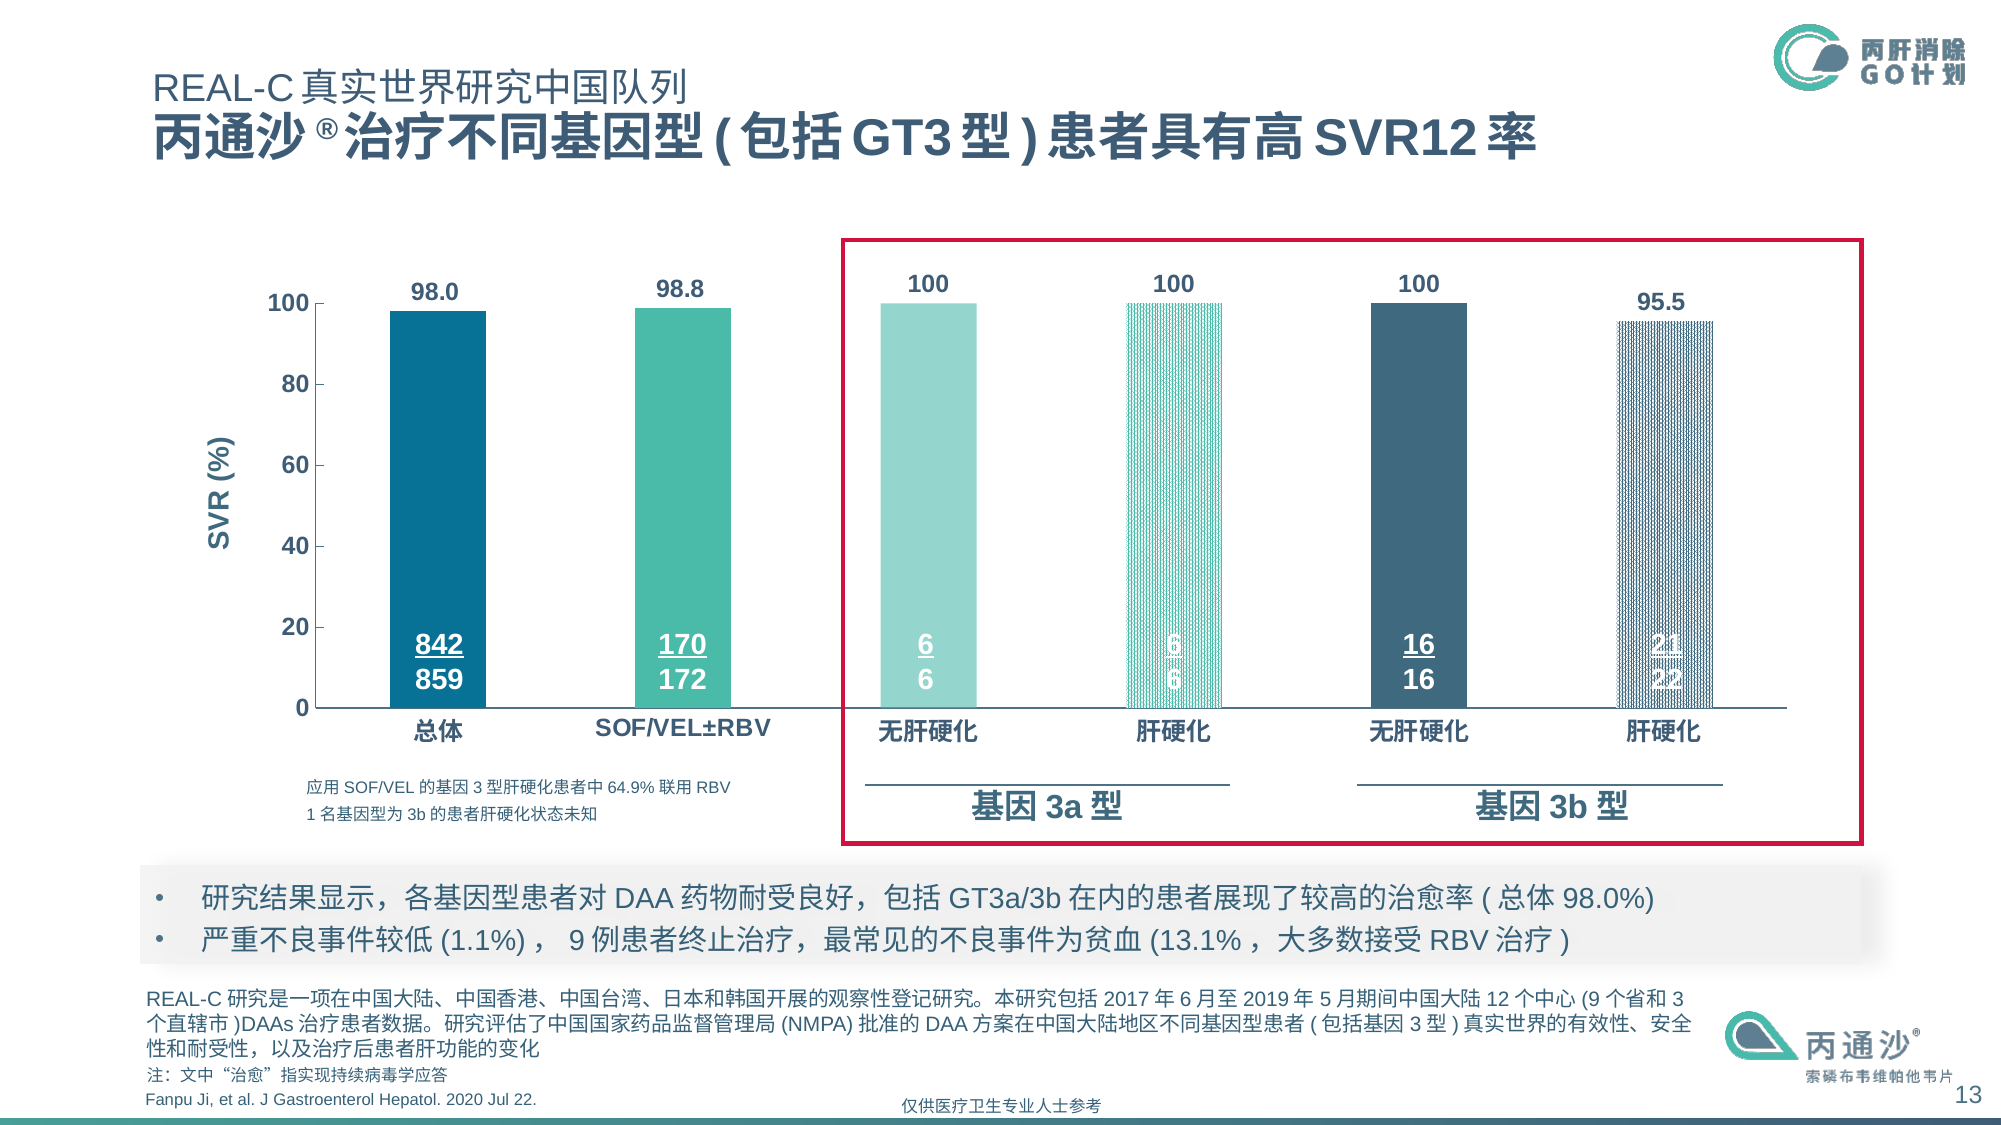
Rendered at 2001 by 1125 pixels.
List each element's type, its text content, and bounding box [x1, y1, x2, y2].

text_box REAL-C研究是一项在中国大陆、中国香港、中国台湾、日本和韩国开展的观察性登记研究。本研究包括2017年6月至2019年5月期间中国大陆12个中心(9个省和3个直辖市)DAAs治疗患者数据。研究评估了中国国家药品监督管理局(NMPA)批准的DAA方案在中国大陆地区不同基因型患者(包括基因3型)真实世界的有效性、安全性和耐受性，以及治疗后患者肝功能的变化 [131, 977, 1715, 1068]
title REAL-C真实世界研究中国队列 丙通沙®治疗不同基因型(包括GT3型)患者具有高SVR12率 [137, 59, 1863, 175]
picture [1725, 1011, 1956, 1097]
text_box [842, 239, 1862, 845]
text_box 注：文中“治愈”指实现持续病毒学应答 [132, 1057, 1133, 1093]
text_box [191, 239, 1808, 834]
picture [1725, 0, 2001, 146]
text_box Fanpu Ji, et al. J Gastroenterol Hepatol. 2020 Jul 22. [130, 1081, 1131, 1117]
text_box 研究结果显示，各基因型患者对DAA药物耐受良好，包括GT3a/3b在内的患者展现了较高的治愈率(总体98.0%) 严重不良事件较低(1.1%)，9例患者终止治疗，最常见的不良事件为贫血(13.1%，大多数接受RBV治疗) [139, 864, 1862, 965]
slide_number 13 [1910, 1062, 1998, 1125]
